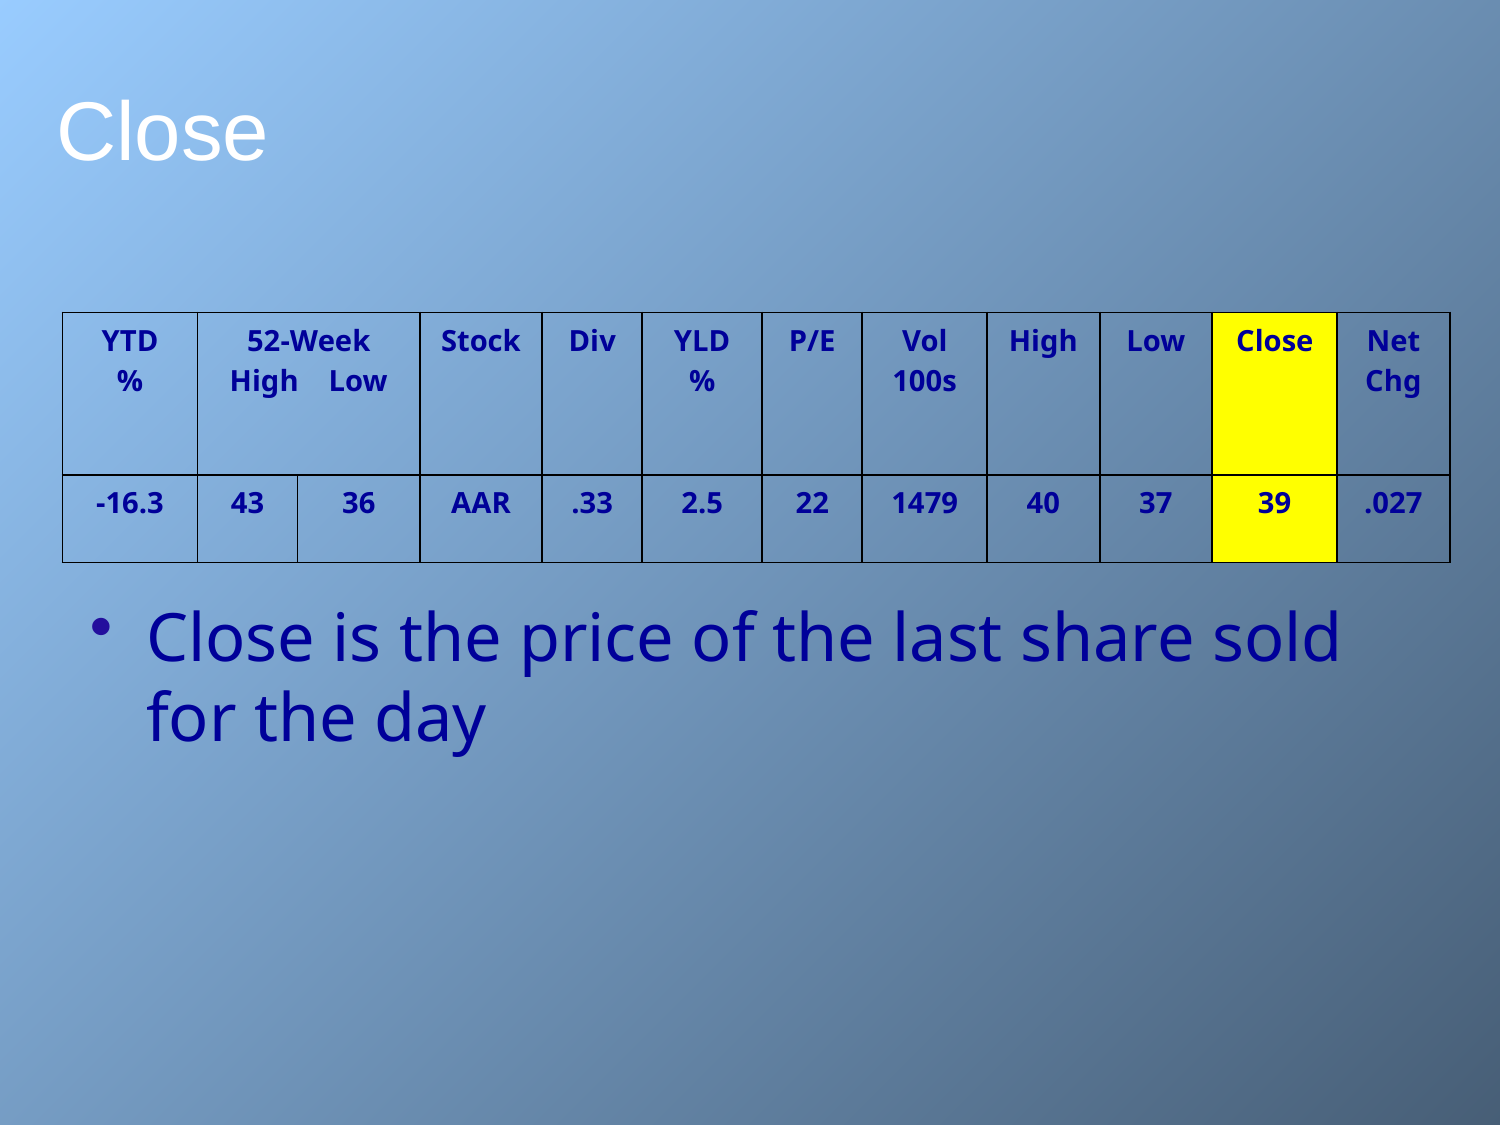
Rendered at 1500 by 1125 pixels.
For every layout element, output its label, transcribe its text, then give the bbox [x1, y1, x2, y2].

table_header 52-Week High Low [198, 313, 419, 474]
table_cell AAR [421, 476, 541, 562]
table_cell -16.3 [63, 476, 197, 562]
table_header Low [1101, 313, 1211, 474]
table_cell 1479 [863, 476, 986, 562]
table_cell 43 [198, 476, 297, 562]
table_header High [988, 313, 1099, 474]
table_header P/E [763, 313, 861, 474]
table_header Close [1213, 313, 1336, 474]
table_header Div [543, 313, 641, 474]
table_header Net Chg [1338, 313, 1449, 474]
table_header Stock [421, 313, 541, 474]
table_cell .33 [543, 476, 641, 562]
table_header YLD % [643, 313, 761, 474]
table_cell 36 [298, 476, 419, 562]
table_cell 39 [1213, 476, 1336, 562]
table_cell .027 [1338, 476, 1449, 562]
title Close [41, 42, 1459, 186]
table_cell 40 [988, 476, 1099, 562]
table_header YTD % [63, 313, 197, 474]
table_header Vol 100s [863, 313, 986, 474]
table_cell 37 [1101, 476, 1211, 562]
text_box Close is the price of the last share sold for the day [74, 587, 1425, 975]
table_cell 2.5 [643, 476, 761, 562]
table_cell 22 [763, 476, 861, 562]
